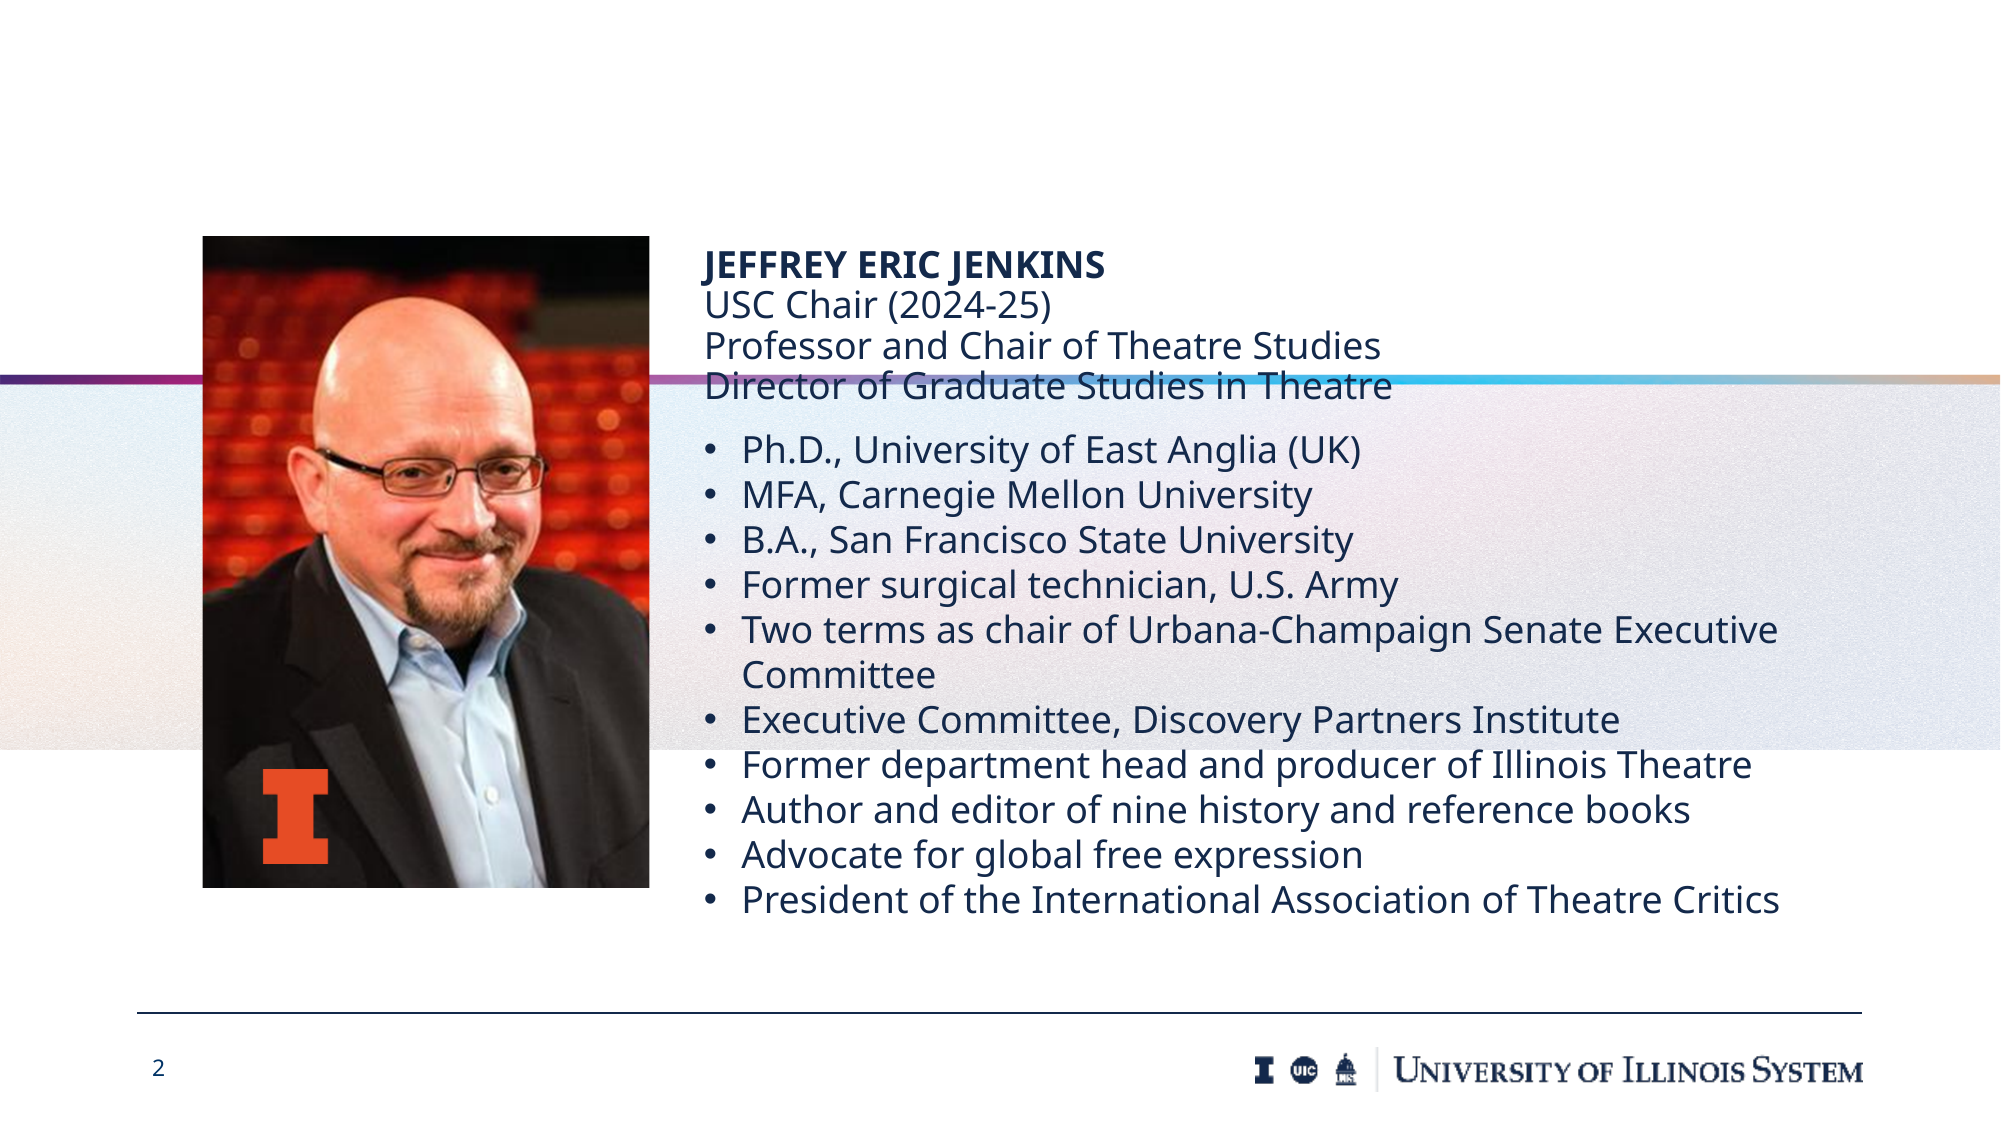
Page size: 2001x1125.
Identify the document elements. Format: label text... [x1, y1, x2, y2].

text_box 2 [137, 1045, 263, 1089]
picture [0, 0, 2001, 1125]
text_box JEFFREY ERIC JENKINS USC Chair (2024-25) Professor and Chair of Theatre Studies Director of Graduate Studies in Theatre Ph.D., University of East Anglia (UK) MFA, Carnegie Mellon University B.A., San Francisco State University Former surgical technician, U.S. Army Two terms as chair of Urbana-Champaign Senate Executive Committee Executive Committee, Discovery Partners Institute Former department head and producer of Illinois Theatre Author and editor of nine history and reference books Advocate for global free expression President of the International Association of Theatre Critics [688, 238, 2000, 888]
